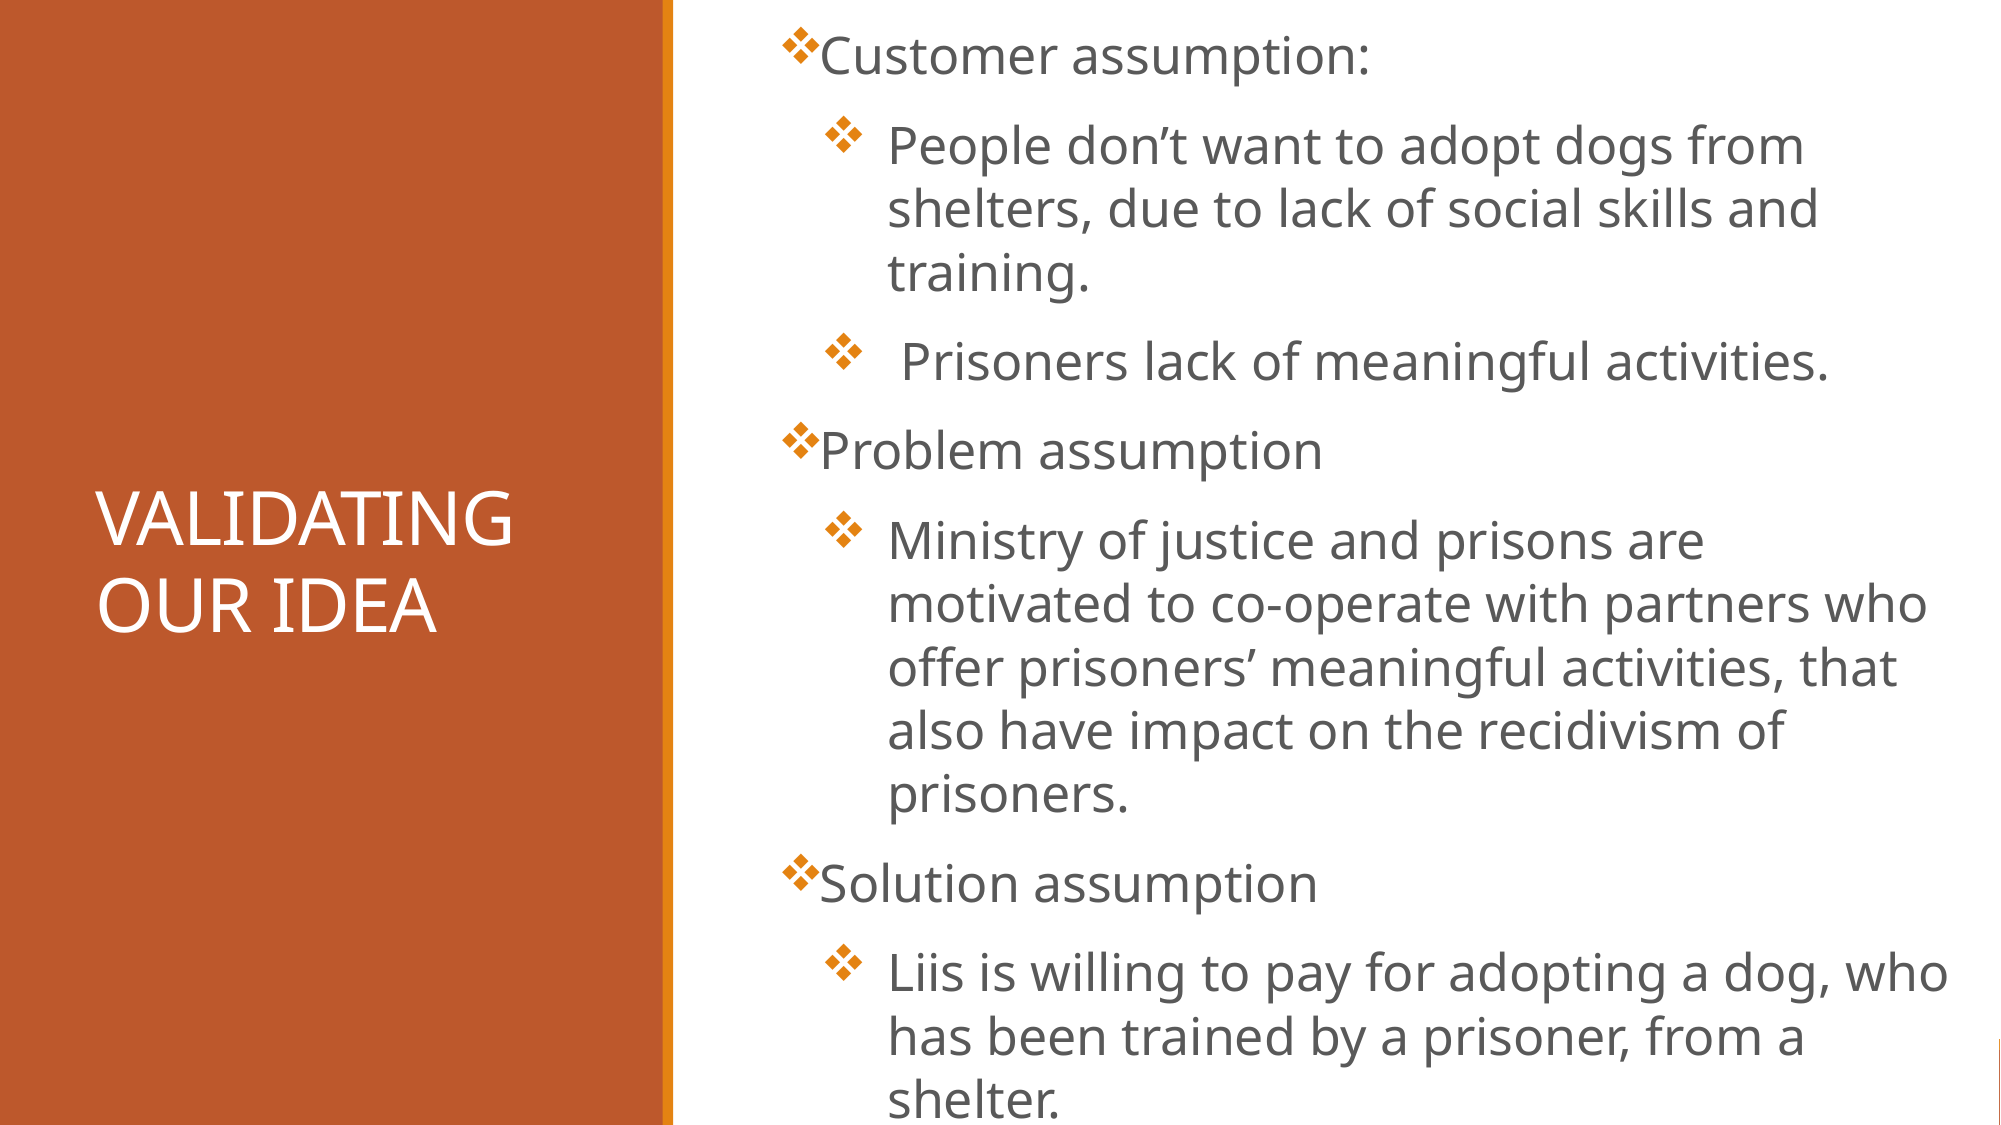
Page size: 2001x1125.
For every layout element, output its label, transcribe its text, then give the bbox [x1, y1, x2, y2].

title VALIDATING OUR IDEA [80, 99, 587, 1026]
text_box [661, 296, 674, 302]
text_box [0, 0, 661, 1125]
text_box [674, 0, 2000, 302]
text_box [661, 0, 674, 282]
list Customer assumption: People don’t want to adopt dogs from shelters, due to lack of social skills and training. Prisoners lack of meaningful activities. Problem assumption Ministry of justice and prisons are motivated to co-operate with partners who offer prisoners’ meaningful activities, that also have impact on the recidivism of prisoners. Solution assumption Liis is willing to pay for adopting a dog, who has been trained by a prisoner, from a shelter. [777, 16, 1960, 302]
text_box [179, 302, 2000, 1125]
